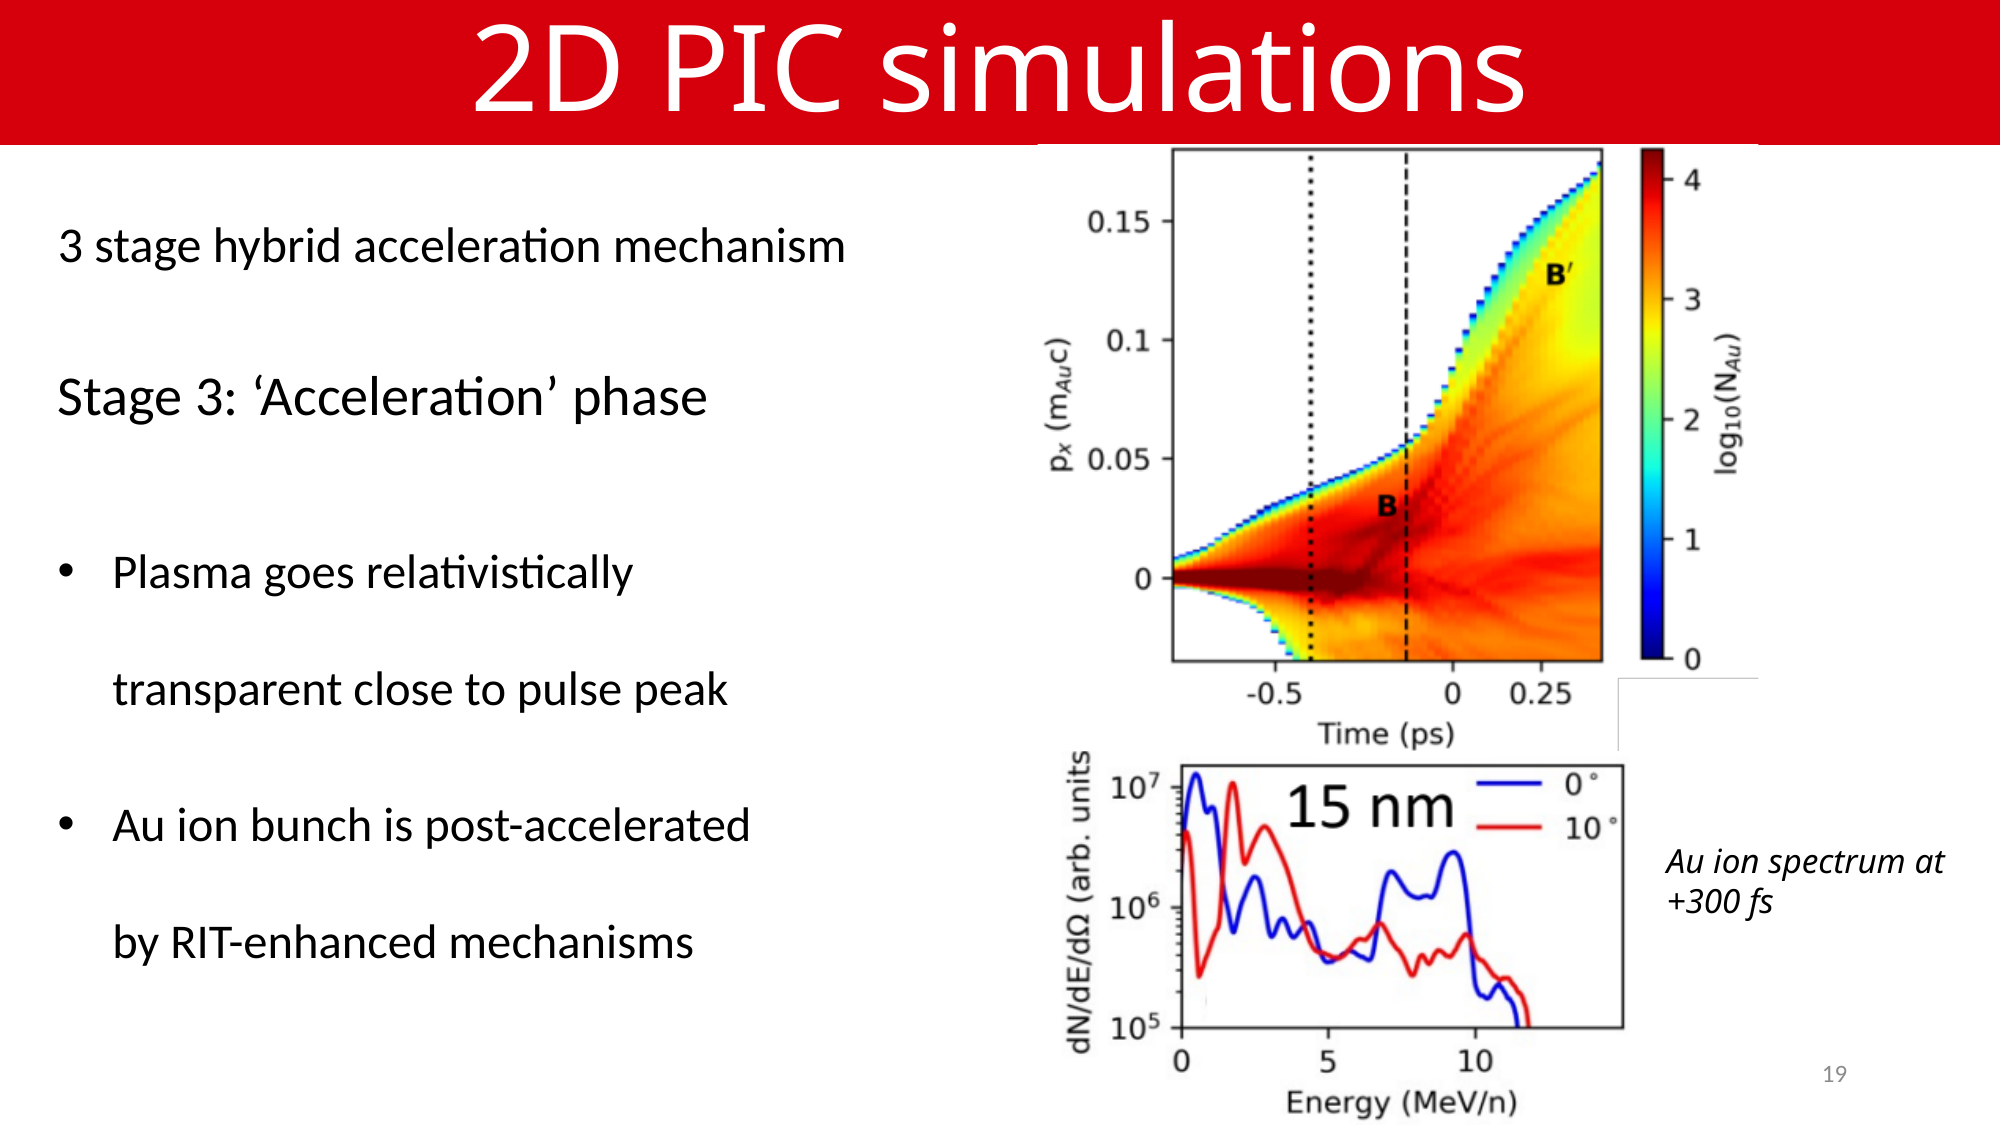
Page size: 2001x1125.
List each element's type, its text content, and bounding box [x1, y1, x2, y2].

text_box 3 stage hybrid acceleration mechanism [42, 144, 918, 330]
title 2D PIC simulations [0, 0, 2000, 145]
text_box Au ion spectrum at +300 fs [1651, 833, 1986, 928]
picture [1037, 144, 1759, 1125]
text_box Plasma goes relativistically transparent close to pulse peak Au ion bunch is post-accelerated by RIT-enhanced mechanisms [42, 474, 776, 1081]
text_box Stage 3: ‘Acceleration’ phase [42, 330, 776, 470]
slide_number 19 [1634, 1042, 1863, 1103]
